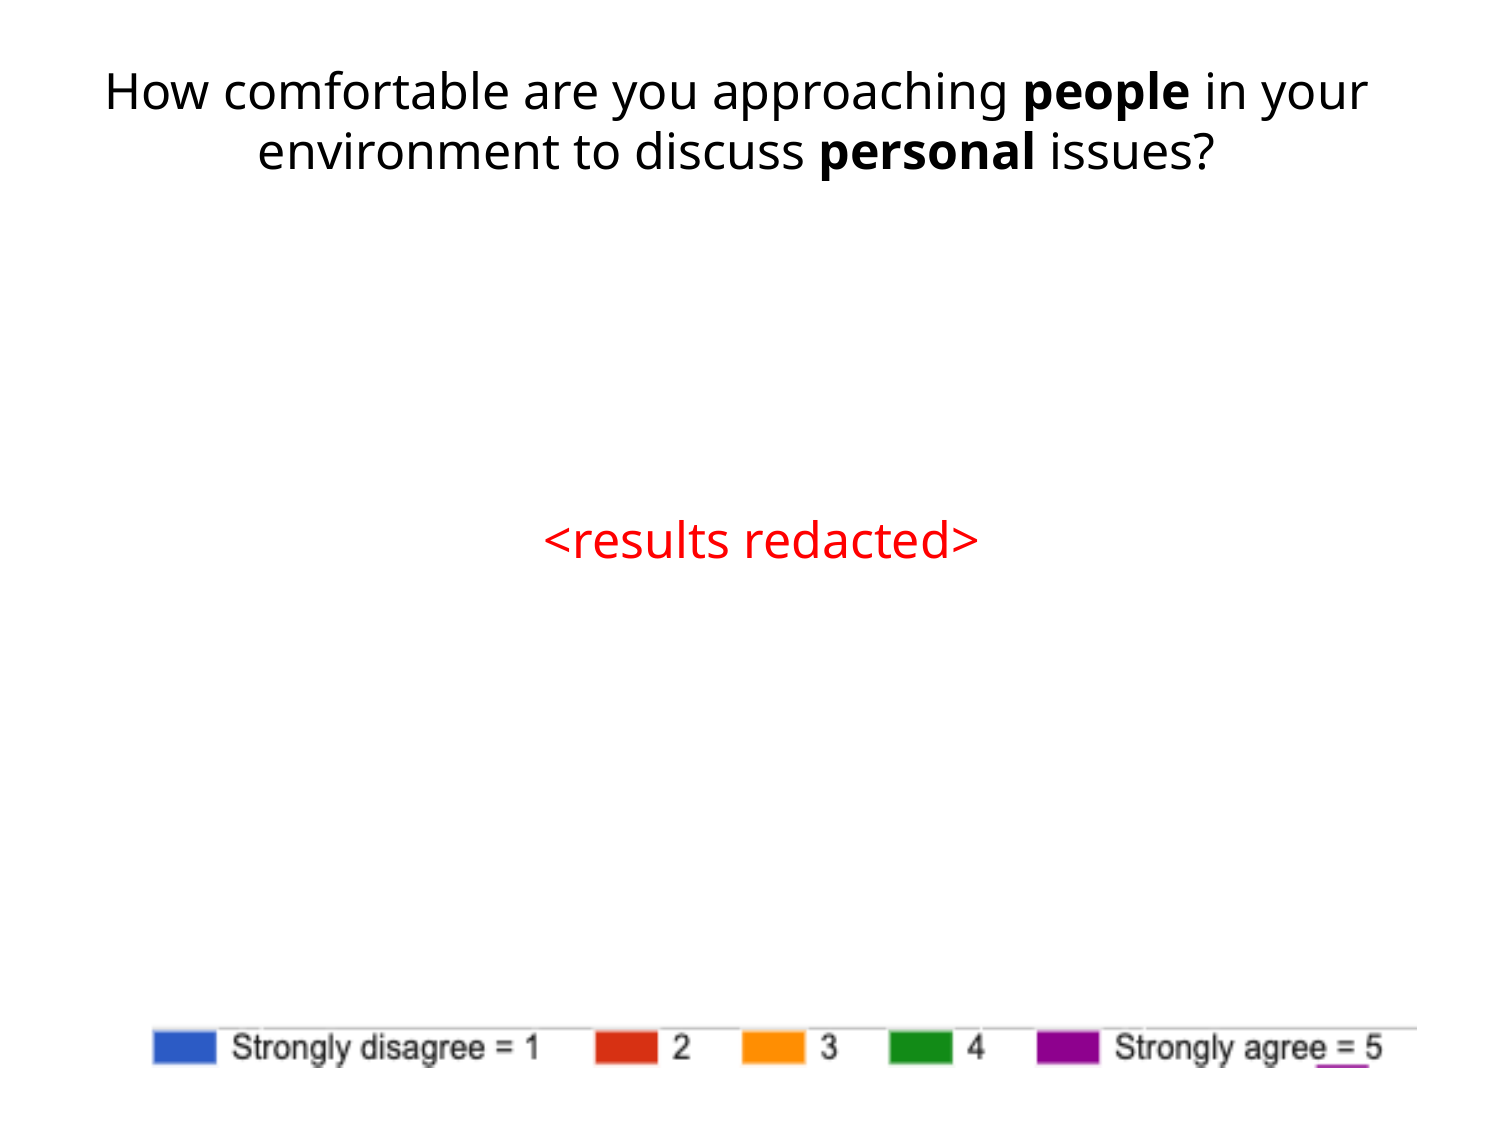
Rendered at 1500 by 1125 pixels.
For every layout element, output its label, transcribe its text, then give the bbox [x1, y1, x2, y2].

text_box <results redacted> [81, 500, 1442, 621]
picture [138, 1003, 1417, 1068]
list How comfortable are you approaching people in your environment to discuss personal issues? [57, 52, 1417, 173]
